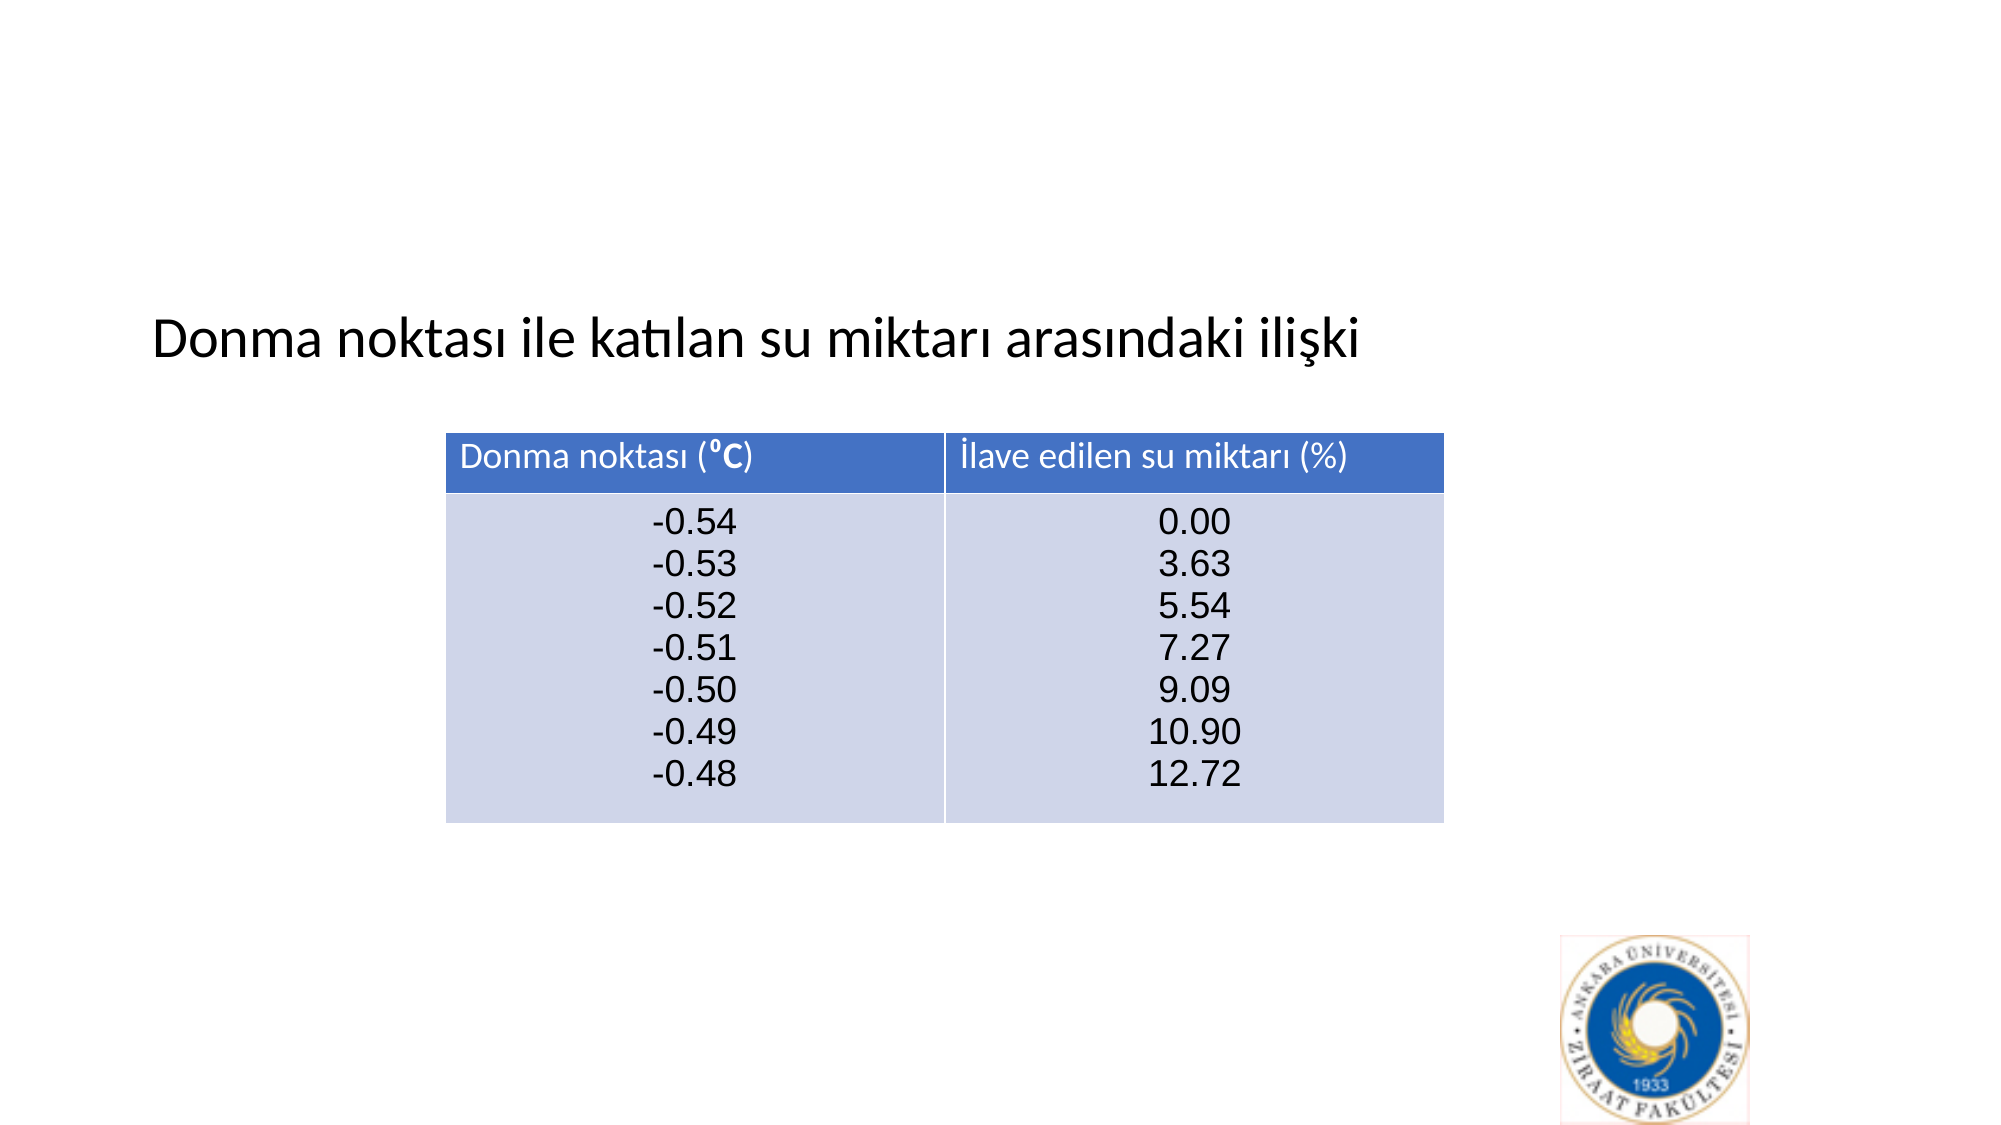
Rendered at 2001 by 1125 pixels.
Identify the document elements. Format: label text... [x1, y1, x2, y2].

table_header İlave edilen su miktarı (%) [946, 433, 1444, 493]
picture [1560, 935, 1750, 1125]
table_header Donma noktası (⁰C) [446, 433, 944, 493]
list Donma noktası ile katılan su miktarı arasındaki ilişki [137, 299, 1863, 1014]
table_cell -0.54 -0.53 -0.52 -0.51 -0.50 -0.49 -0.48 [446, 494, 944, 823]
table_cell 0.00 3.63 5.54 7.27 9.09 10.90 12.72 [946, 494, 1444, 823]
